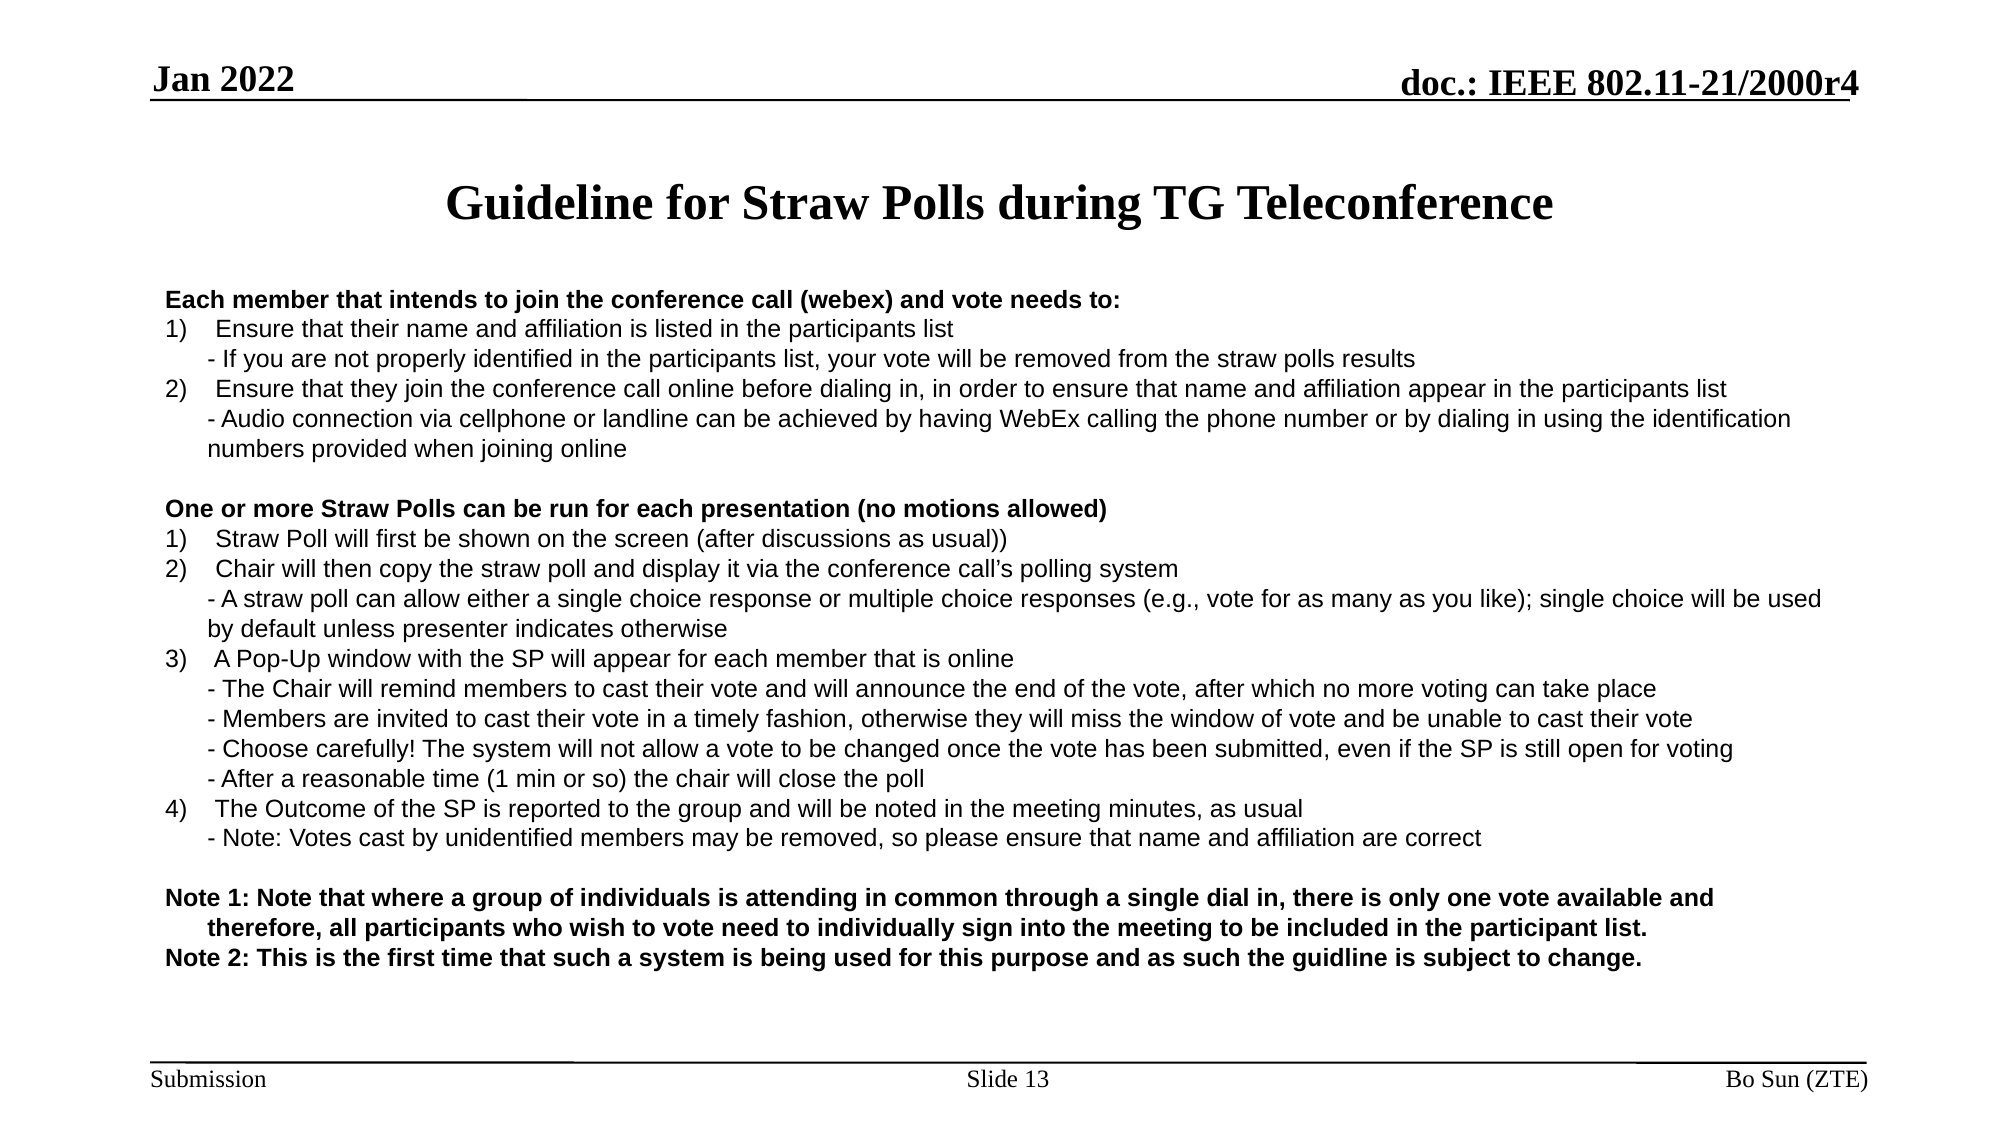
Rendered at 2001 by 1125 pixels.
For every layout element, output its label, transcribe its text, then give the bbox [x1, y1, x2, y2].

footer Bo Sun (ZTE) [1171, 1061, 1869, 1093]
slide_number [152, 54, 563, 100]
list Each member that intends to join the conference call (webex) and vote needs to: 1) Ensure that their name and affiliation is listed in the participants list - If you are not properly identified in the participants list, your vote will be removed from the straw polls results 2) Ensure that they join the conference call online before dialing in, in order to ensure that name and affiliation appear in the participants list - Audio connection via cellphone or landline can be achieved by having WebEx calling the phone number or by dialing in using the identification numbers provided when joining online One or more Straw Polls can be run for each presentation (no motions allowed) 1) Straw Poll will first be shown on the screen (after discussions as usual)) 2) Chair will then copy the straw poll and display it via the conference call’s polling system - A straw poll can allow either a single choice response or multiple choice responses (e.g., vote for as many as you like); single choice will be used by default unless presenter indicates otherwise 3) A Pop-Up window with the SP will appear for each member that is online - The Chair will remind members to cast their vote and will announce the end of the vote, after which no more voting can take place - Members are invited to cast their vote in a timely fashion, otherwise they will miss the window of vote and be unable to cast their vote - Choose carefully! The system will not allow a vote to be changed once the vote has been submitted, even if the SP is still open for voting - After a reasonable time (1 min or so) the chair will close the poll 4) The Outcome of the SP is reported to the group and will be noted in the meeting minutes, as usual - Note: Votes cast by unidentified members may be removed, so please ensure that name and affiliation are correct Note 1: Note that where a group of individuals is attending in common through a single dial in, there is only one vote available and therefore, all participants who wish to vote need to individually sign into the meeting to be included in the participant list. Note 2: This is the first time that such a system is being used for this purpose and as such the guidline is subject to change. [149, 275, 1850, 1042]
slide_number Slide 13 [949, 1061, 1067, 1123]
title Guideline for Straw Polls during TG Teleconference [149, 112, 1850, 275]
